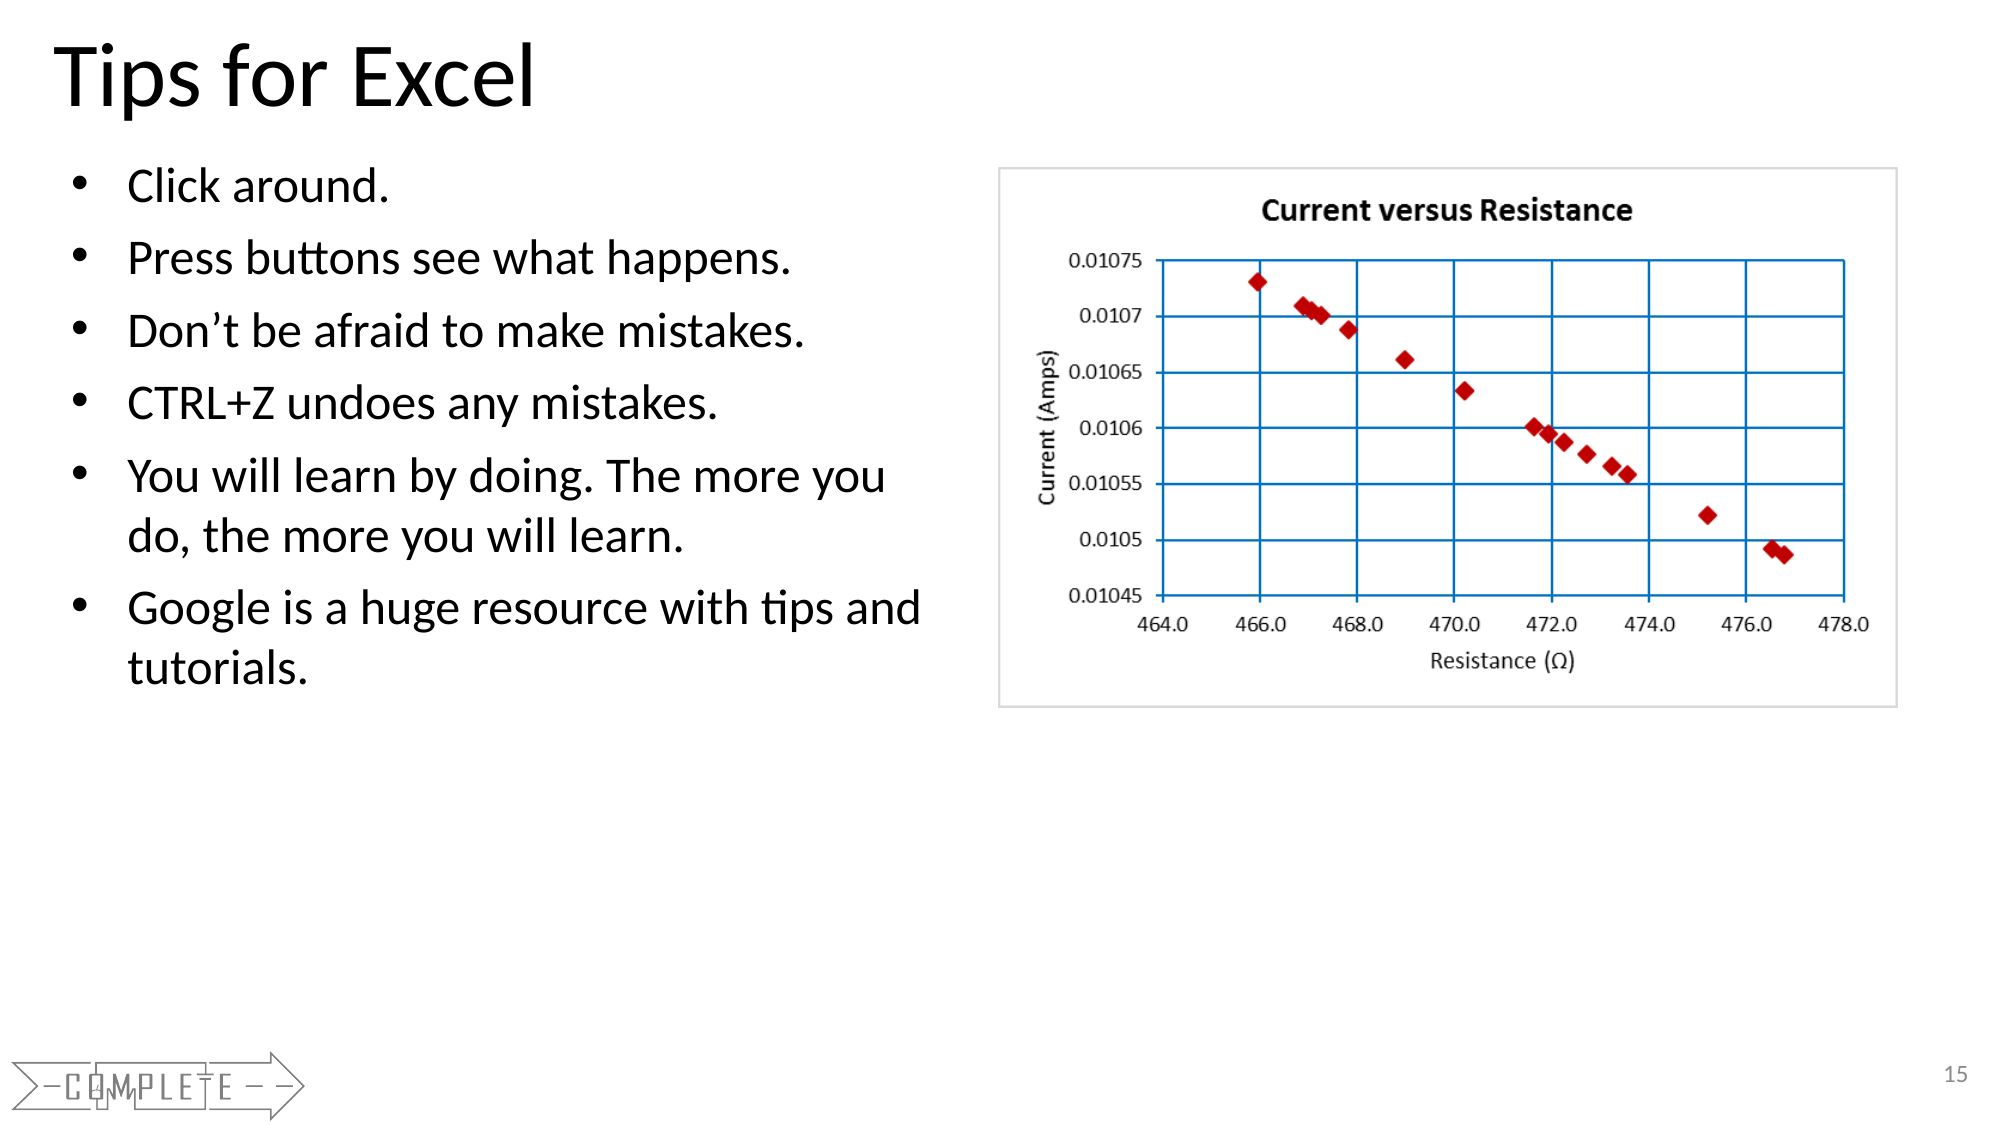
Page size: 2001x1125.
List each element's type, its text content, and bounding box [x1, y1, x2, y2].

picture [998, 167, 1898, 708]
text_box Tips for Excel [38, 7, 1984, 120]
picture [0, 1035, 309, 1125]
slide_number 15 [1412, 1042, 1984, 1103]
text_box Click around. Press buttons see what happens. Don’t be afraid to make mistakes. CTRL+Z undoes any mistakes. You will learn by doing. The more you do, the more you will learn. Google is a huge resource with tips and tutorials. [56, 144, 968, 702]
